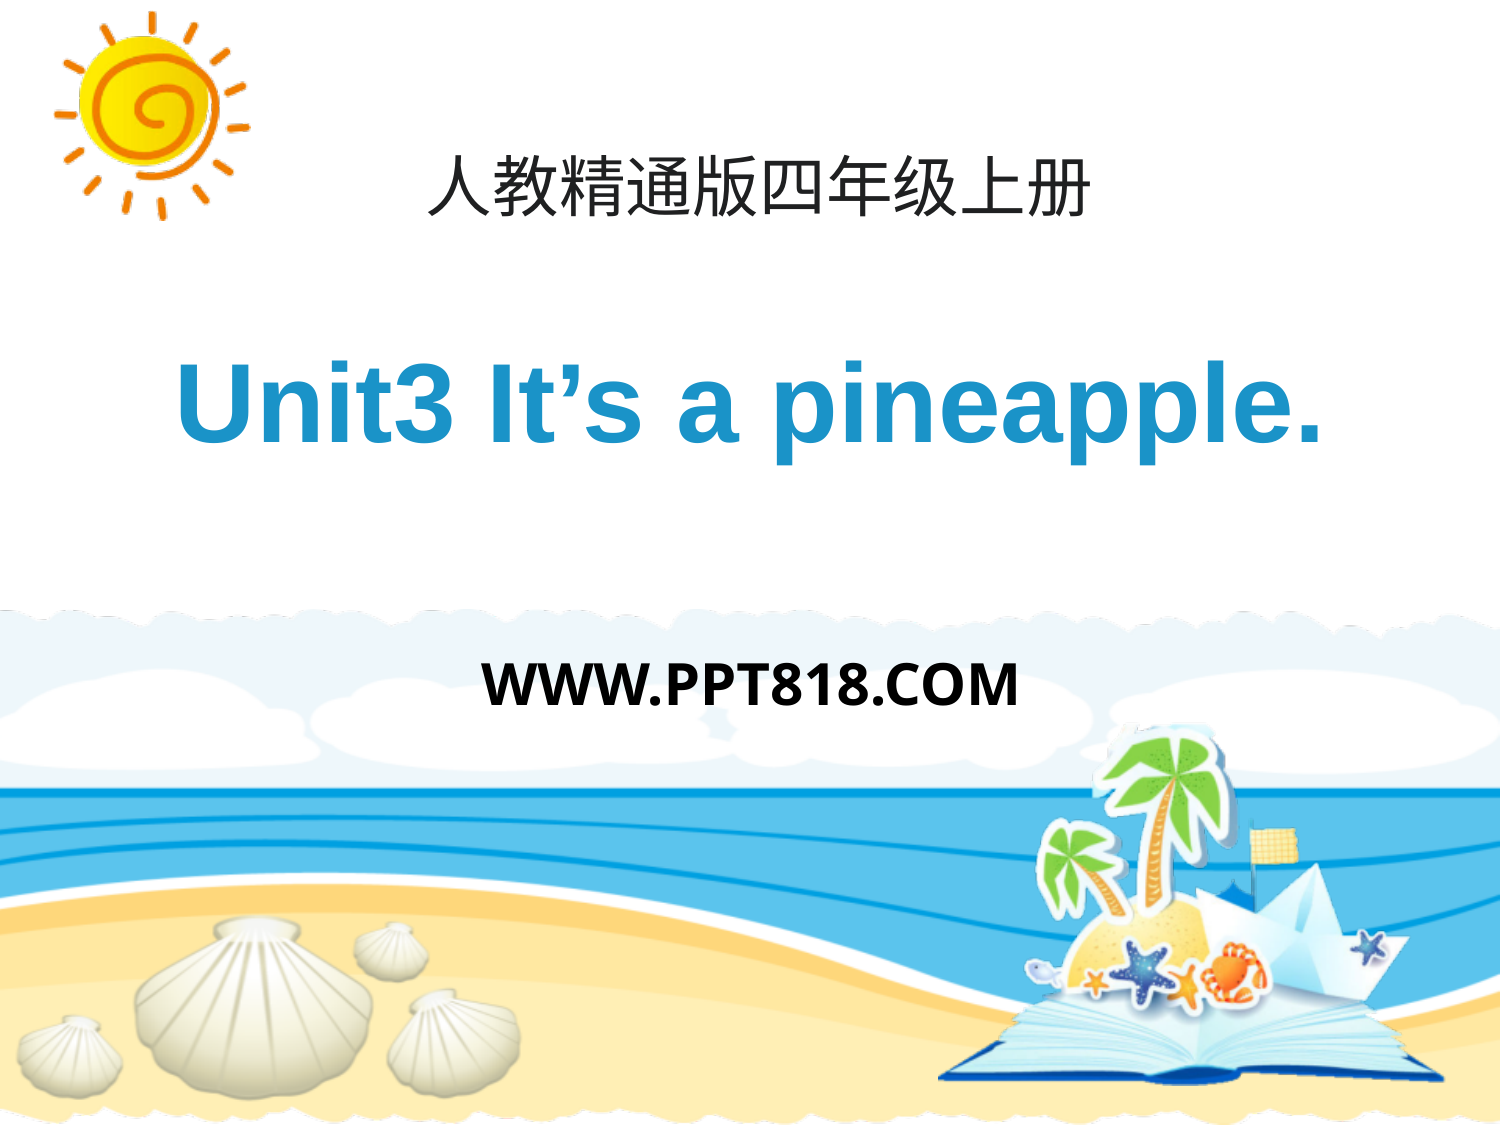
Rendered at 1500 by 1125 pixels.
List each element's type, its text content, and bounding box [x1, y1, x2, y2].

picture [53, 10, 251, 221]
picture [0, 609, 1500, 1125]
title Unit3 It’s a pineapple. [64, 338, 1437, 504]
subtitle 人教精通版四年级上册 [257, 137, 1262, 231]
text_box WWW.PPT818.COM [410, 632, 1093, 725]
